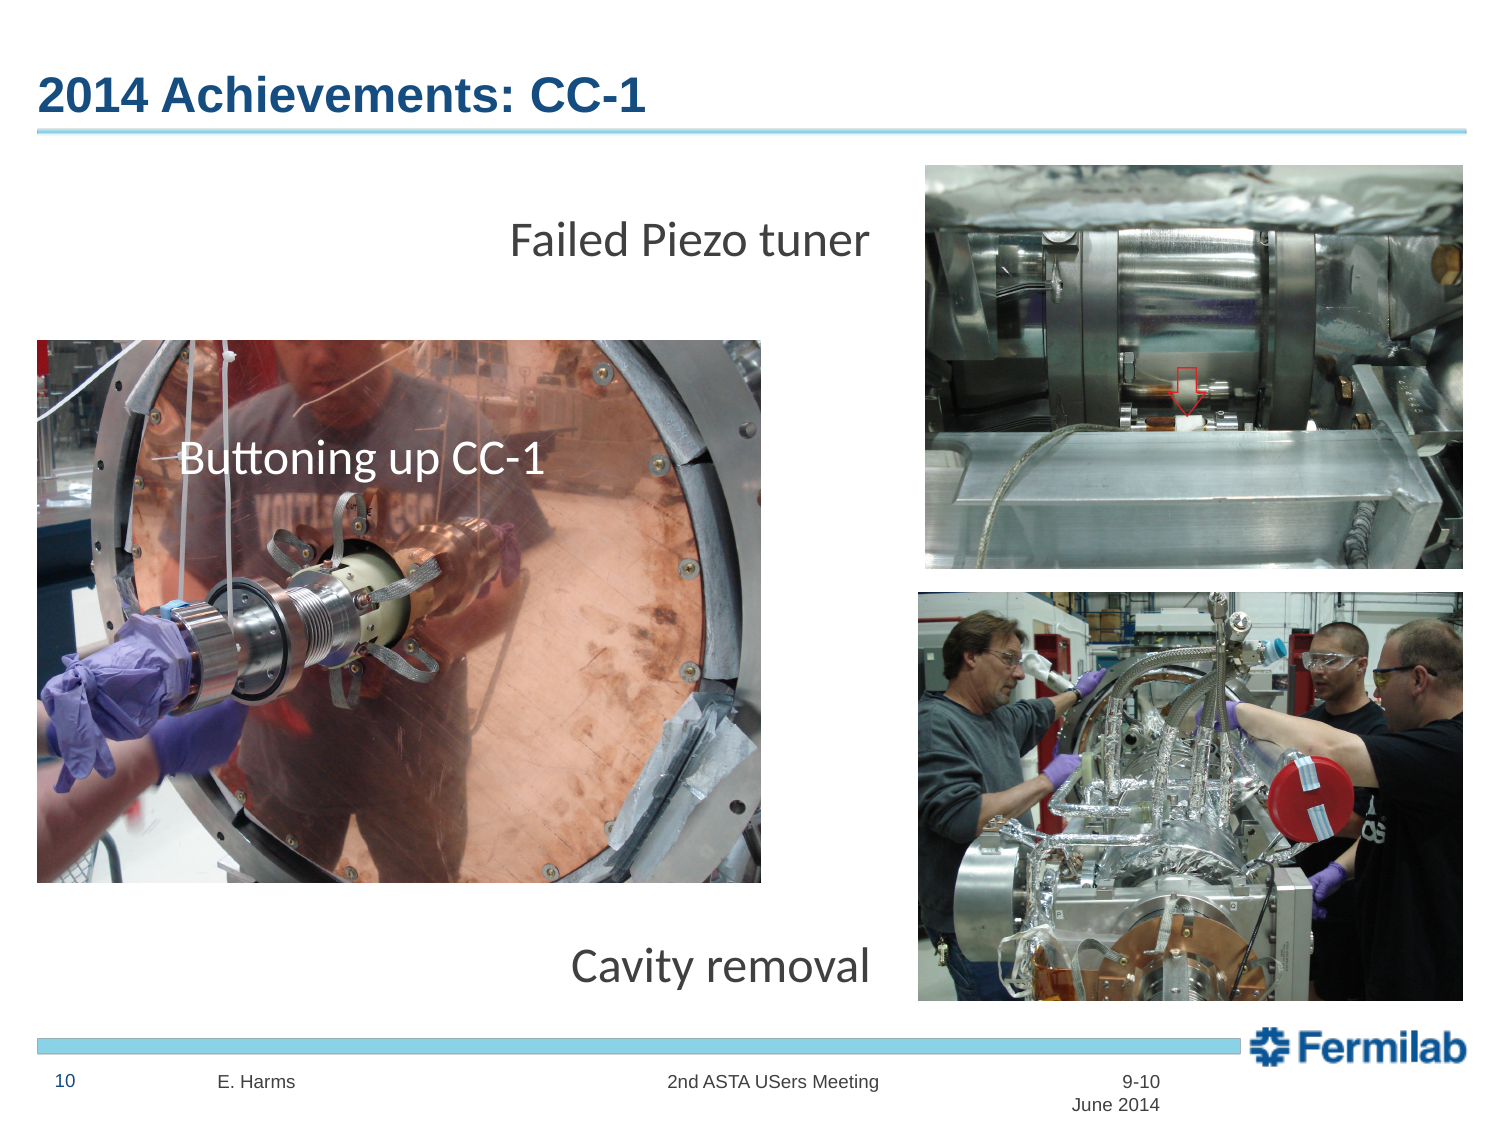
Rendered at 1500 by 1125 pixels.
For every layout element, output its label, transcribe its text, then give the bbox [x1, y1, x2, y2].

text_box E. Harms 2nd ASTA USers Meeting 9-10 June 2014 [187, 1062, 1175, 1113]
title 2014 Achievements: CC-1 [37, 17, 1463, 123]
picture [37, 339, 761, 883]
picture [918, 592, 1463, 1002]
picture [925, 165, 1463, 569]
text_box Failed Piezo tuner [494, 199, 886, 275]
text_box Cavity removal [556, 925, 887, 1001]
slide_number 10 [37, 1068, 93, 1109]
